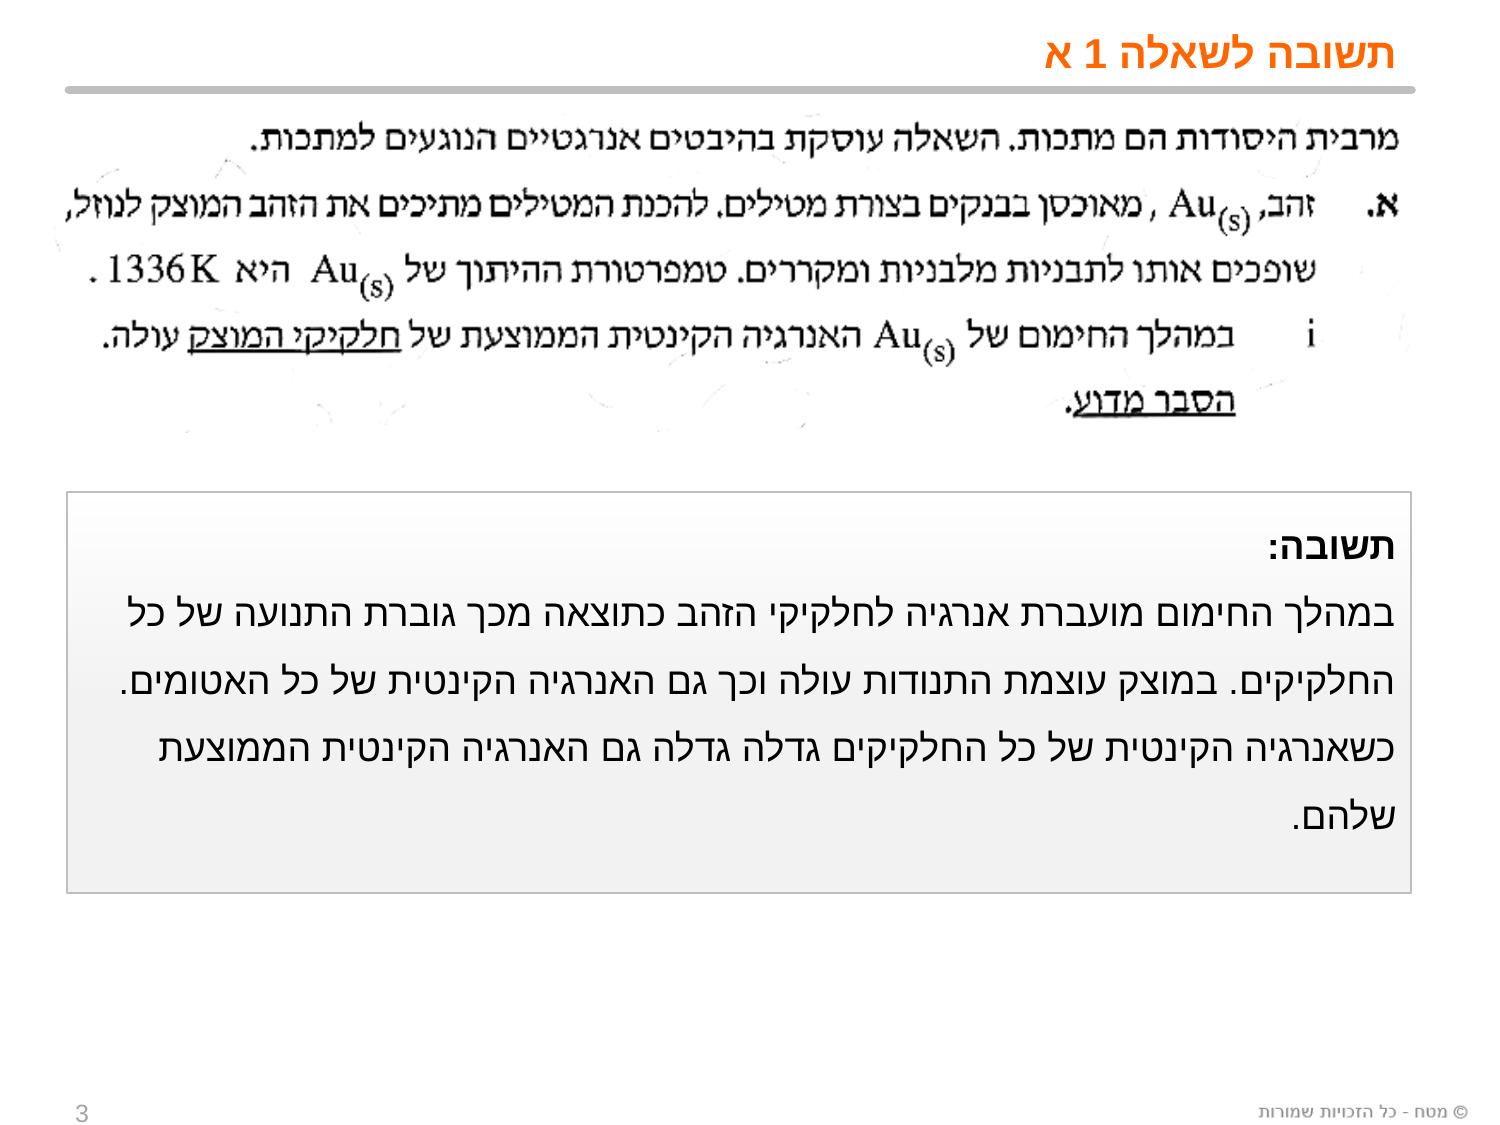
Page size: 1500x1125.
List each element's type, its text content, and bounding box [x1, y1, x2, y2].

text_box תשובה: במהלך החימום מועברת אנרגיה לחלקיקי הזהב כתוצאה מכך גוברת התנועה של כל החלקיקים. במוצק עוצמת התנודות עולה וכך גם האנרגיה הקינטית של כל האטומים. כשאנרגיה הקינטית של כל החלקיקים גדלה גדלה גם האנרגיה הקינטית הממוצעת שלהם. [65, 490, 1413, 895]
slide_number 3 [60, 1089, 411, 1125]
title תשובה לשאלה 1 א [242, 19, 1412, 86]
picture [0, 0, 1500, 1125]
